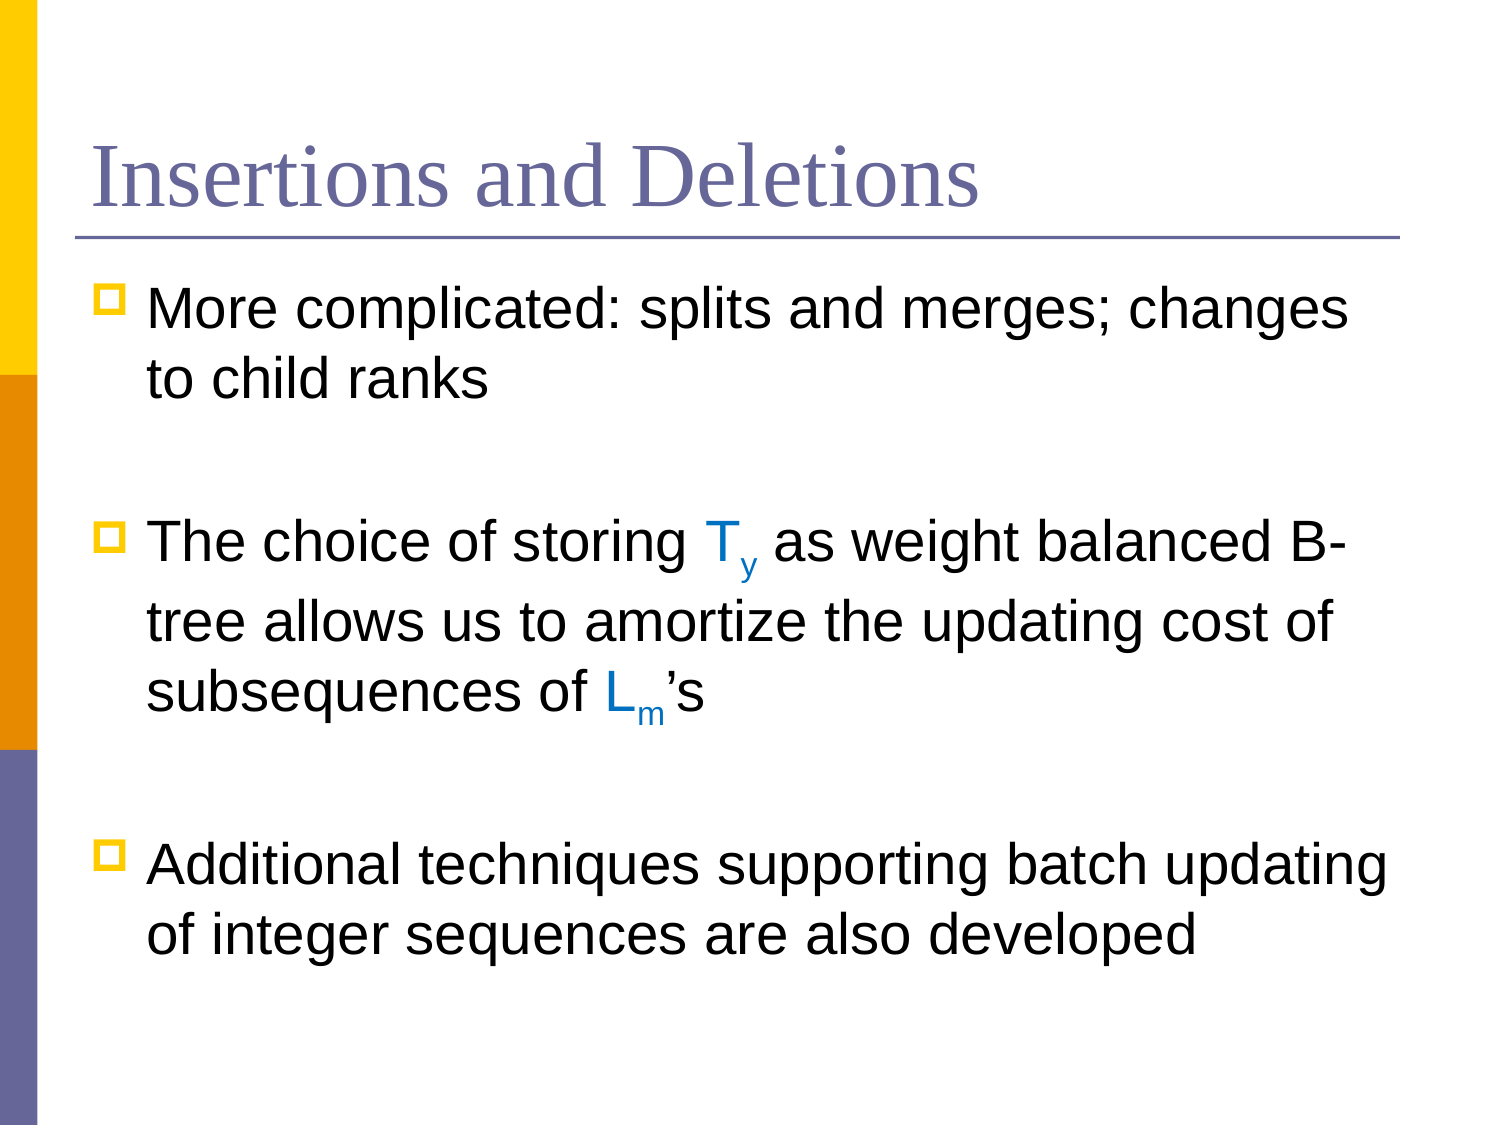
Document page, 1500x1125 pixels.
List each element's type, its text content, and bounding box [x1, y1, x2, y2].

list More complicated: splits and merges; changes to child ranks The choice of storing Ty as weight balanced B-tree allows us to amortize the updating cost of subsequences of Lm’s Additional techniques supporting batch updating of integer sequences are also developed [74, 262, 1426, 1006]
title Insertions and Deletions [74, 45, 1426, 233]
